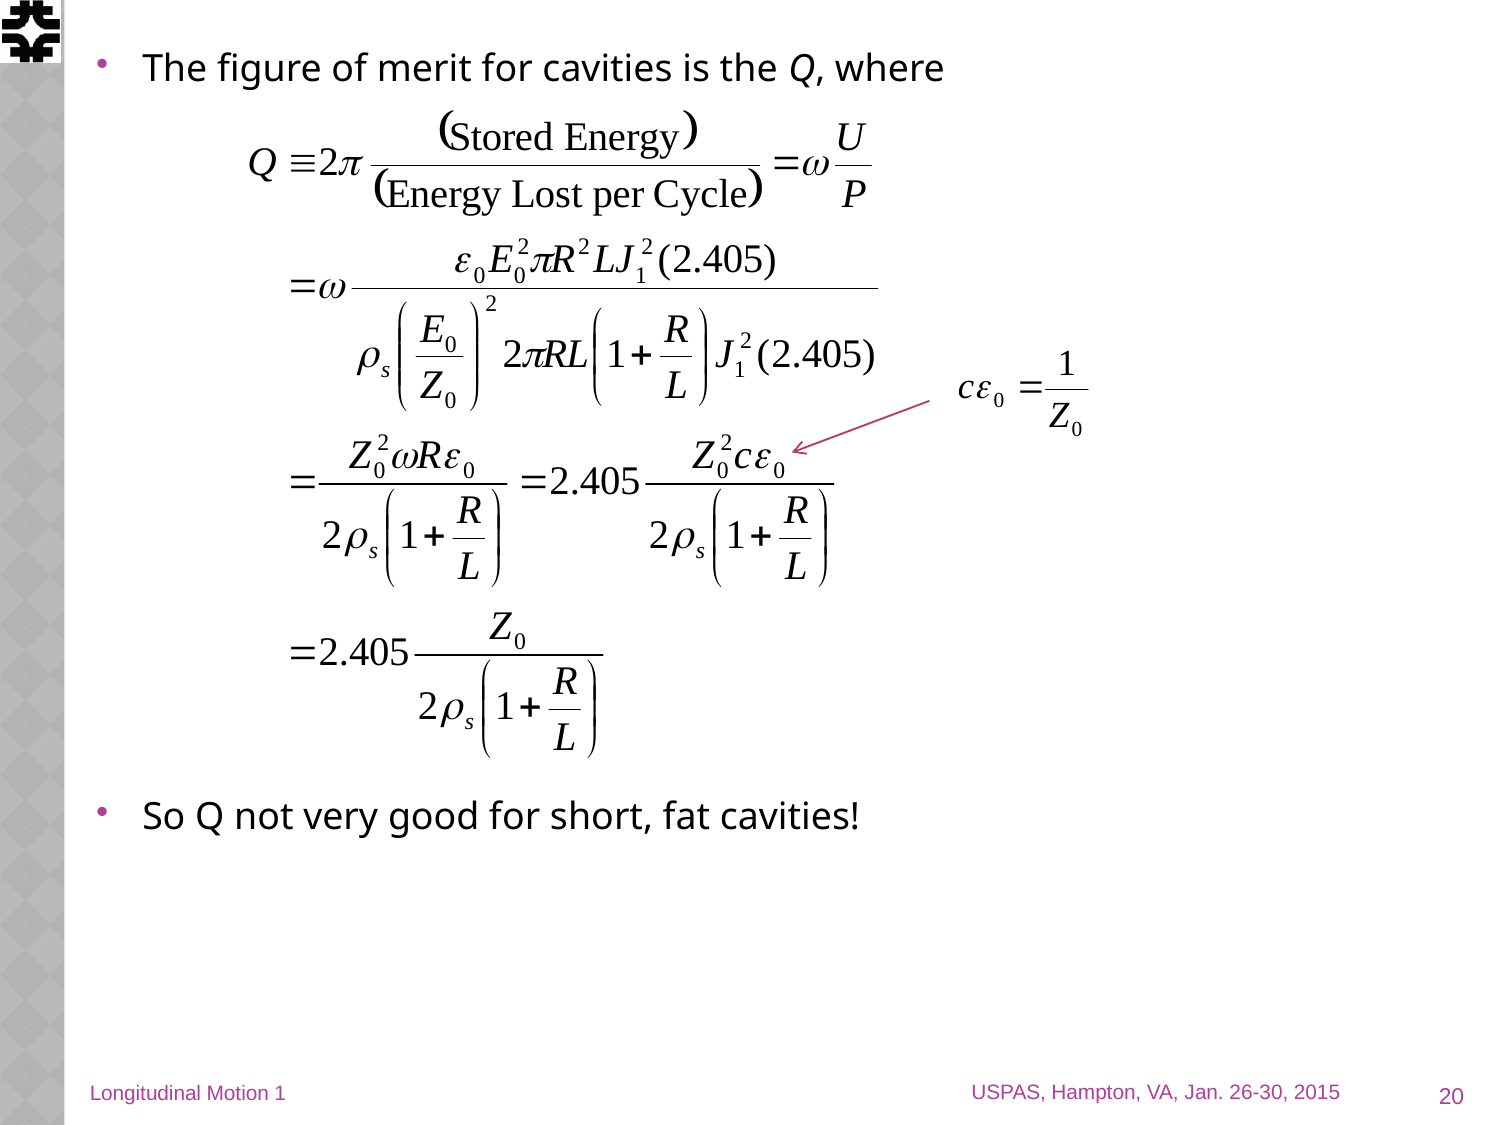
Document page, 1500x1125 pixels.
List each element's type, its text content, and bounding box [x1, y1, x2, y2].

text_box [242, 109, 887, 768]
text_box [952, 339, 1095, 446]
slide_number 20 [1367, 1071, 1465, 1110]
list The figure of merit for cavities is the Q, where So Q not very good for short, fat cavities! [82, 36, 1437, 101]
footer Longitudinal Motion 1 [75, 1075, 709, 1105]
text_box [791, 400, 930, 453]
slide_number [941, 1077, 1355, 1104]
picture [0, 0, 61, 63]
